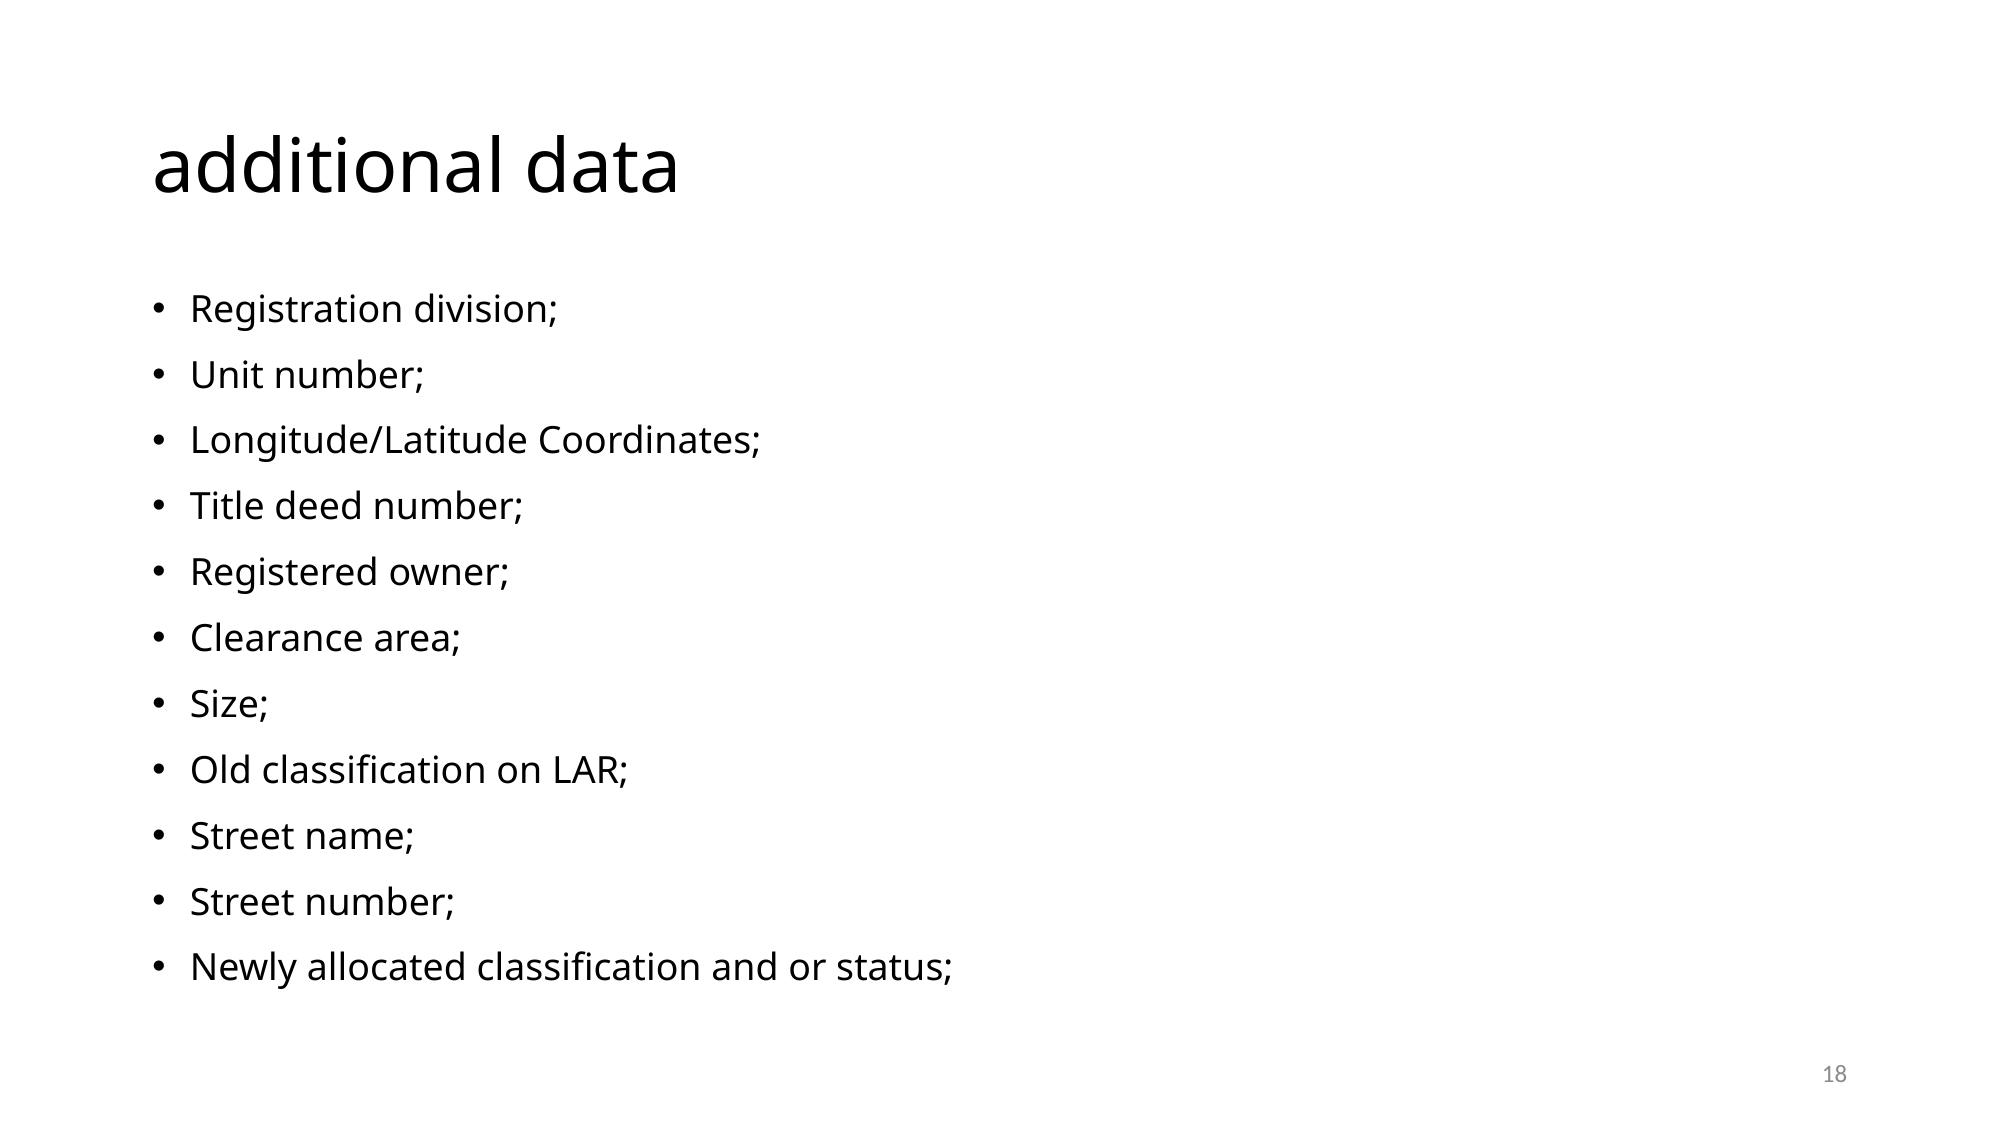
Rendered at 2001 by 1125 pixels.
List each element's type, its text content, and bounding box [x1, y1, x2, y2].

list Registration division; Unit number; Longitude/Latitude Coordinates; Title deed number; Registered owner; Clearance area; Size; Old classification on LAR; Street name; Street number; Newly allocated classification and or status; [137, 277, 1863, 1014]
title additional data [137, 59, 1863, 277]
slide_number 18 [1412, 1042, 1863, 1103]
